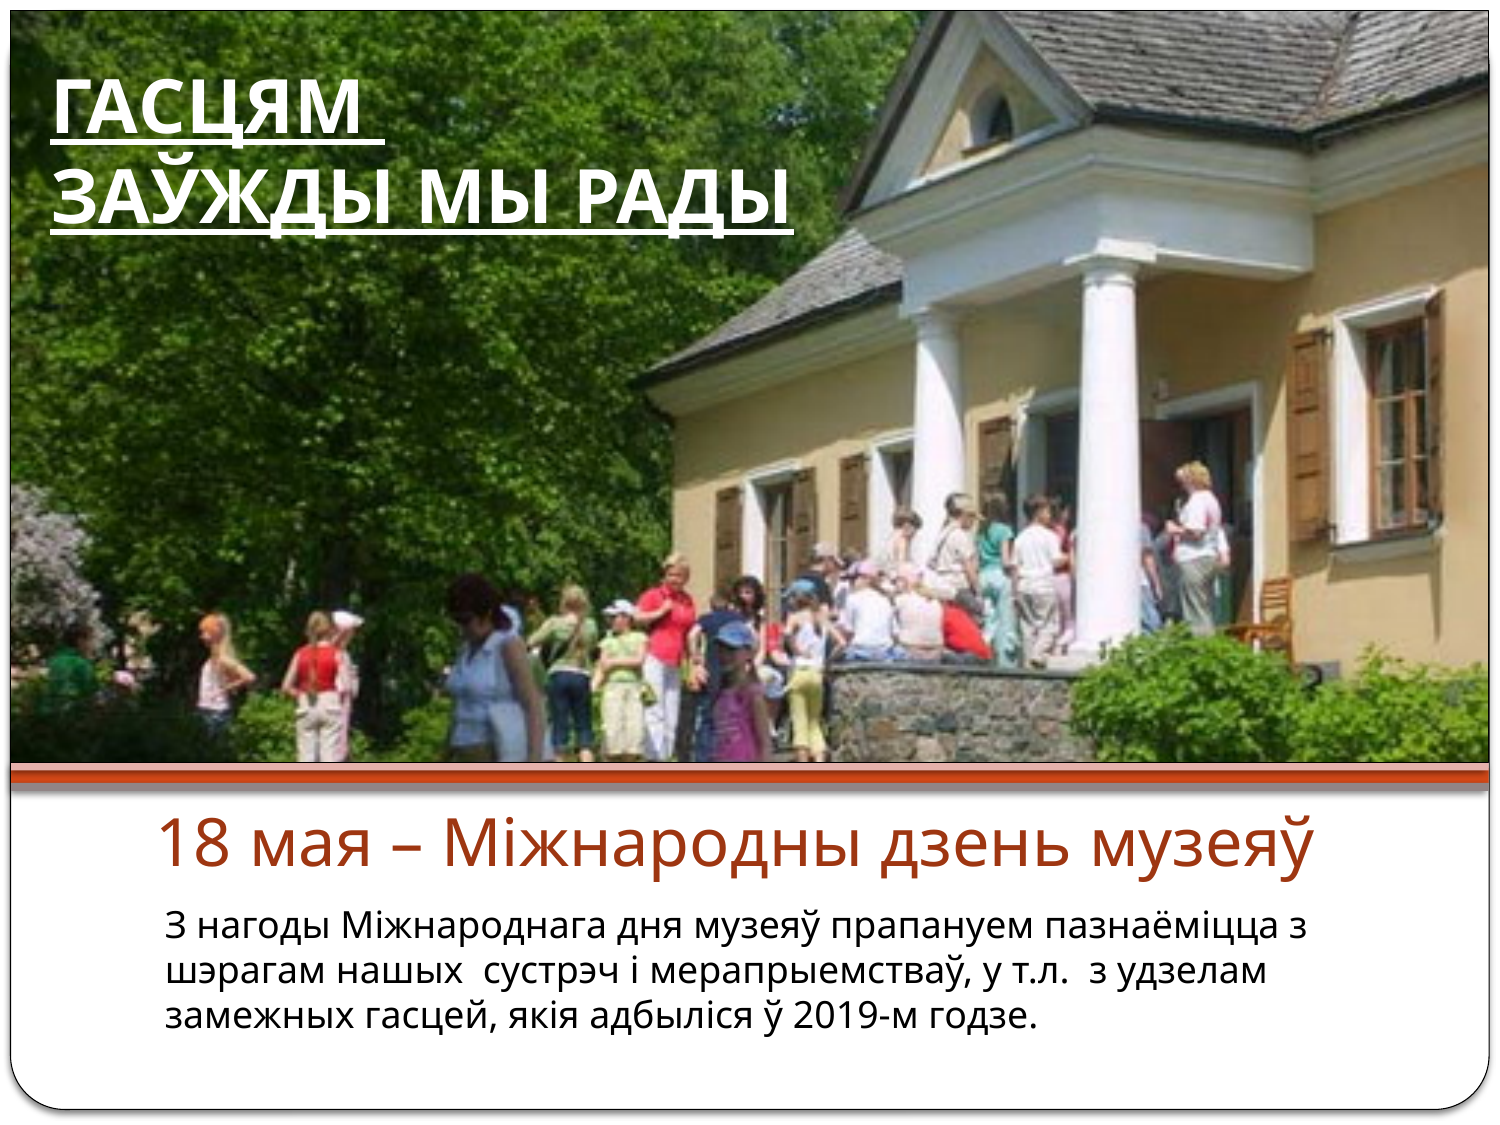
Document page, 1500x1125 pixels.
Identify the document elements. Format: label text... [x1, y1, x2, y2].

picture [10, 10, 1489, 763]
list З нагоды Міжнароднага дня музеяў прапануем пазнаёміцца з шэрагам нашых сустрэч і мерапрыемстваў, у т.л. з удзелам замежных гасцей, якія адбыліся ў 2019-м годзе. [150, 893, 1350, 1055]
text_box 18 мая – Міжнародны дзень музеяў [140, 796, 1341, 891]
